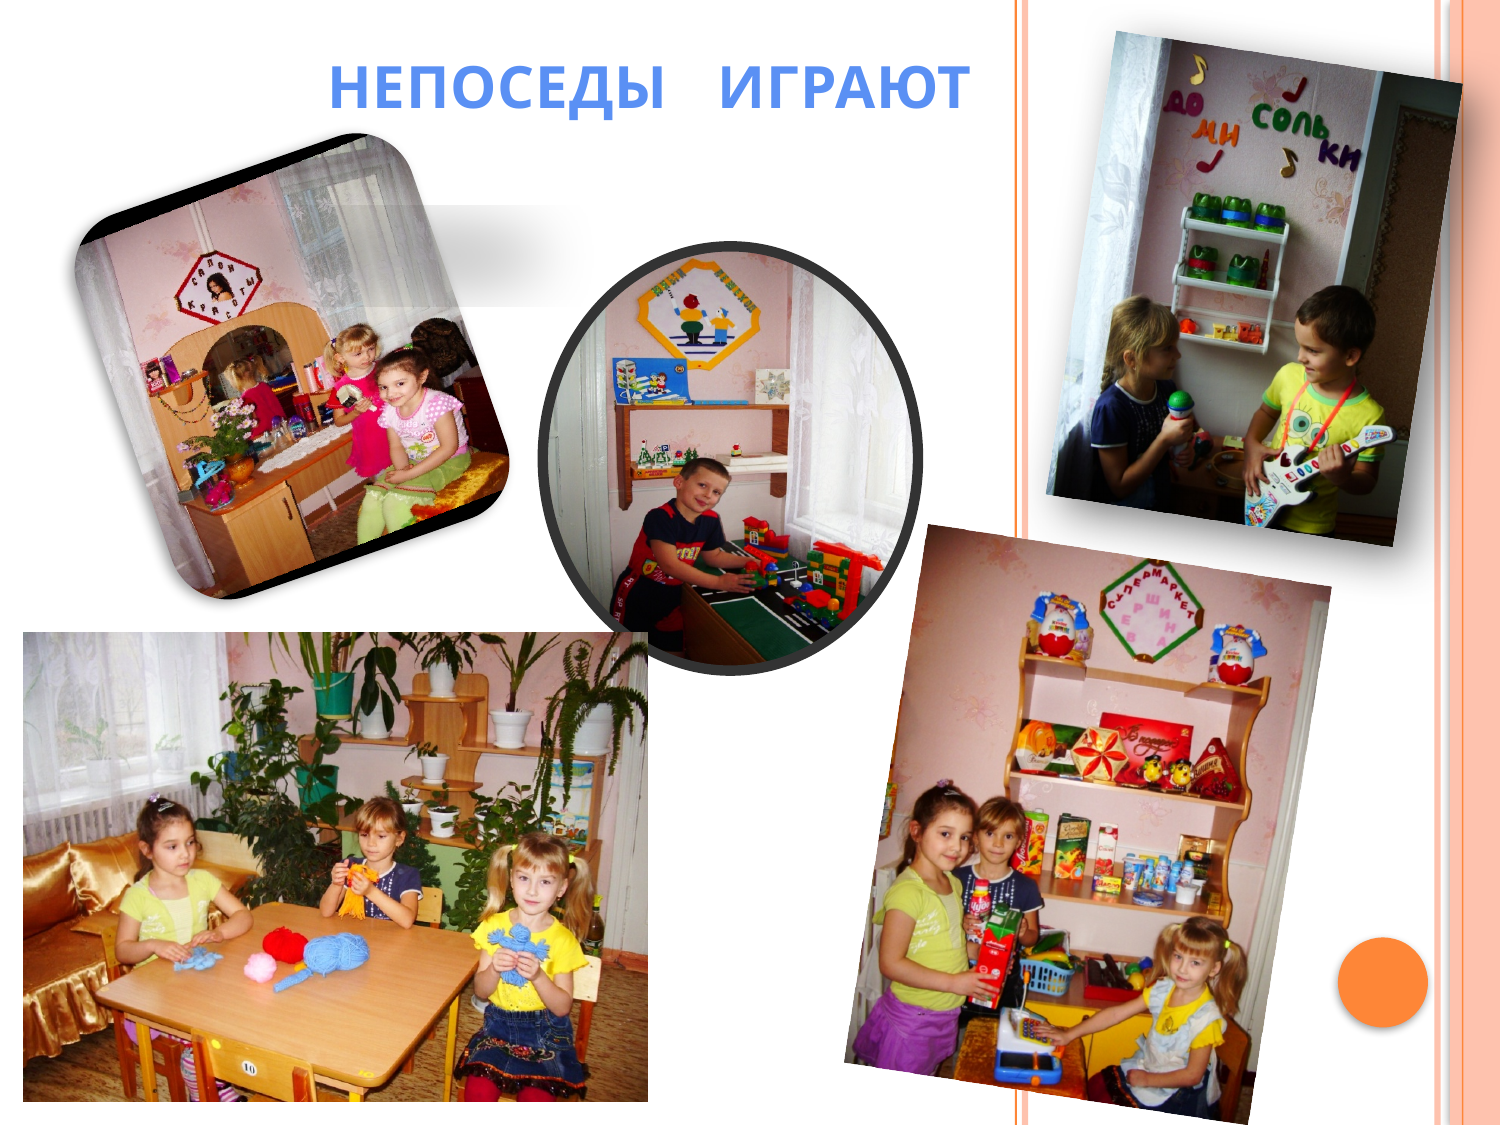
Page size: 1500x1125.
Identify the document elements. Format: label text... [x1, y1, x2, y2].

picture [1046, 31, 1462, 547]
picture [74, 133, 510, 600]
picture [22, 245, 1331, 1125]
text_box НЕПОСЕДЫ ИГРАЮТ [265, 42, 1034, 128]
